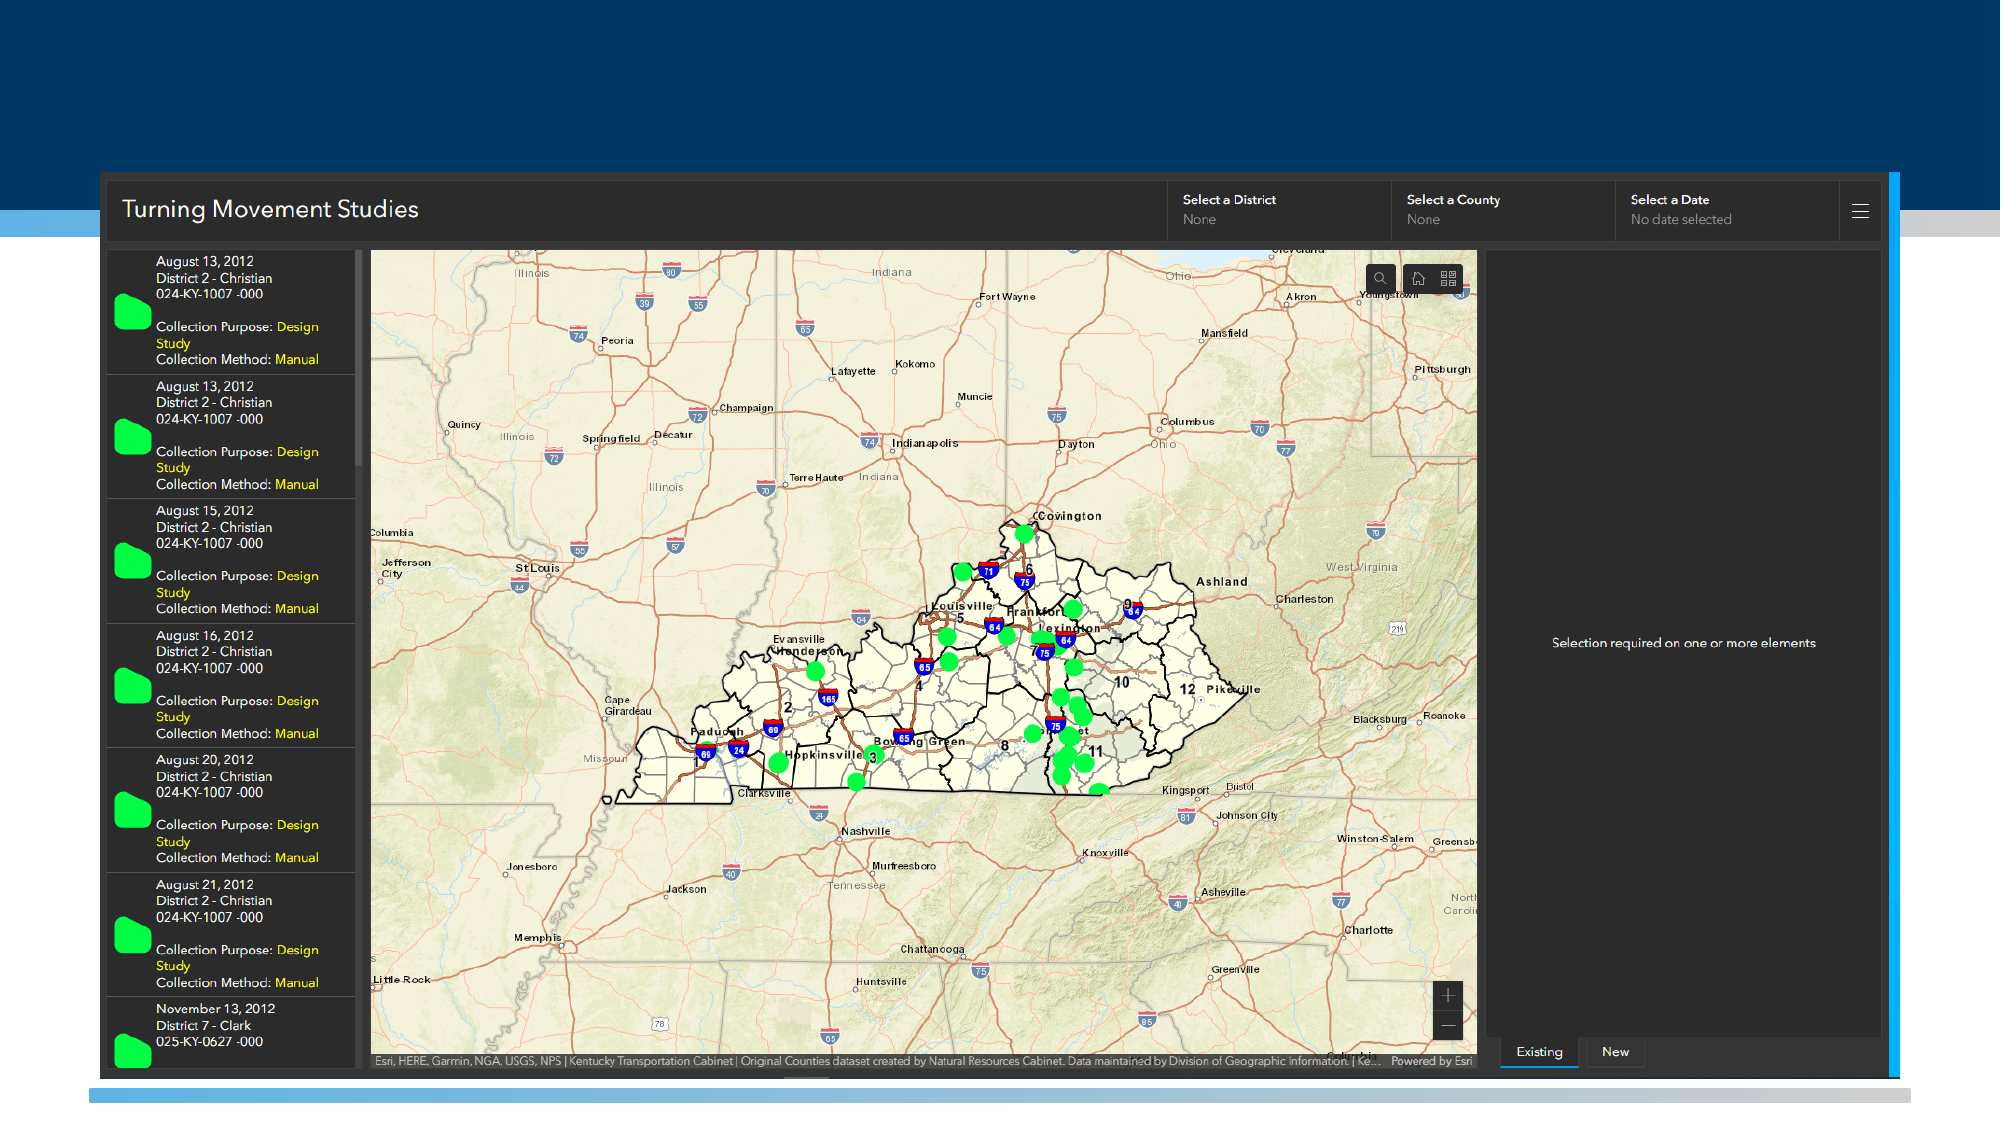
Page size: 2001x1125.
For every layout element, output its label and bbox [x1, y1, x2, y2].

list [100, 172, 1900, 1079]
text_box [0, 0, 2000, 1125]
